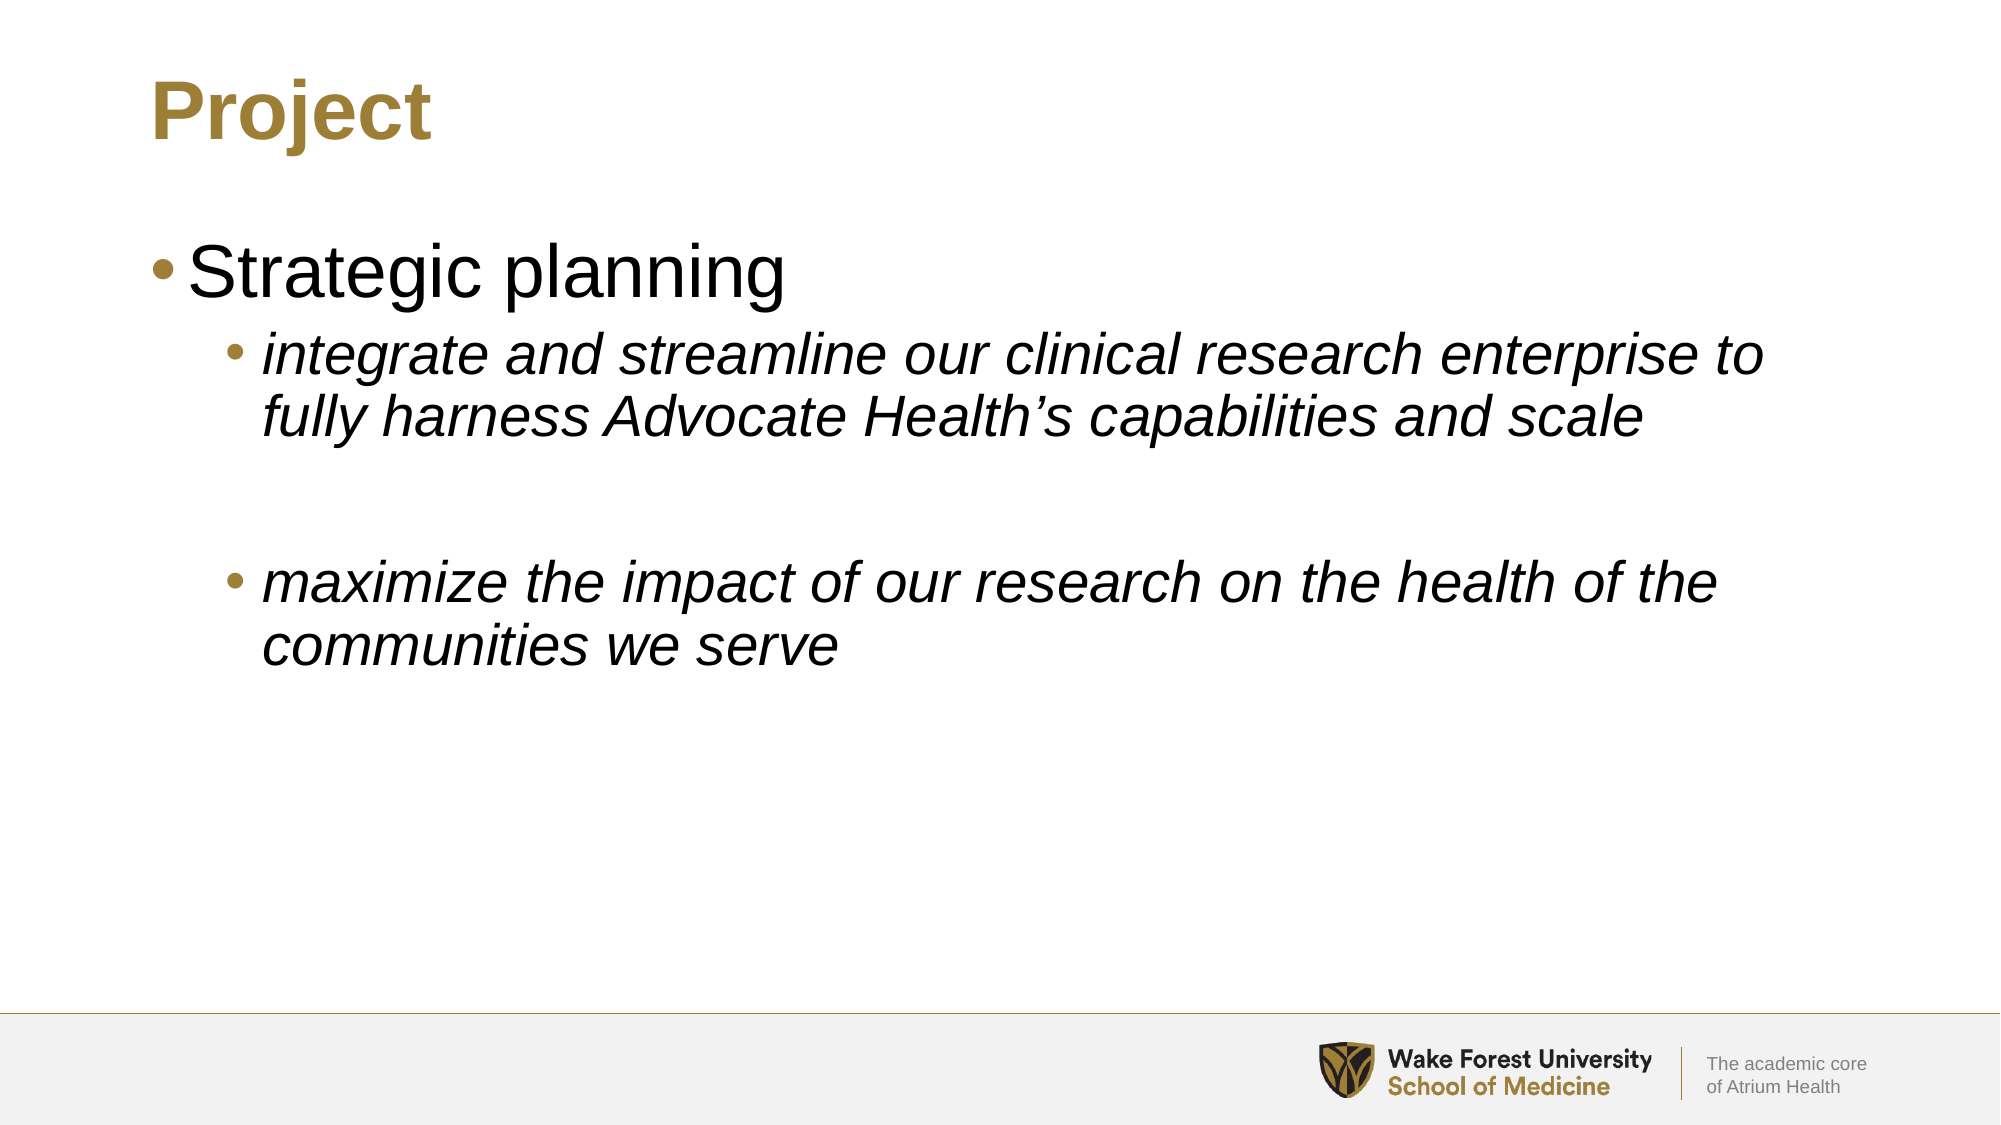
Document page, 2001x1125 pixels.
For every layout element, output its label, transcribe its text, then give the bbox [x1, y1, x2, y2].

title Project [135, 60, 1860, 195]
list Strategic planning integrate and streamline our clinical research enterprise to fully harness Advocate Health’s capabilities and scale maximize the impact of our research on the health of the communities we serve [135, 224, 1860, 945]
picture [0, 0, 2001, 1125]
